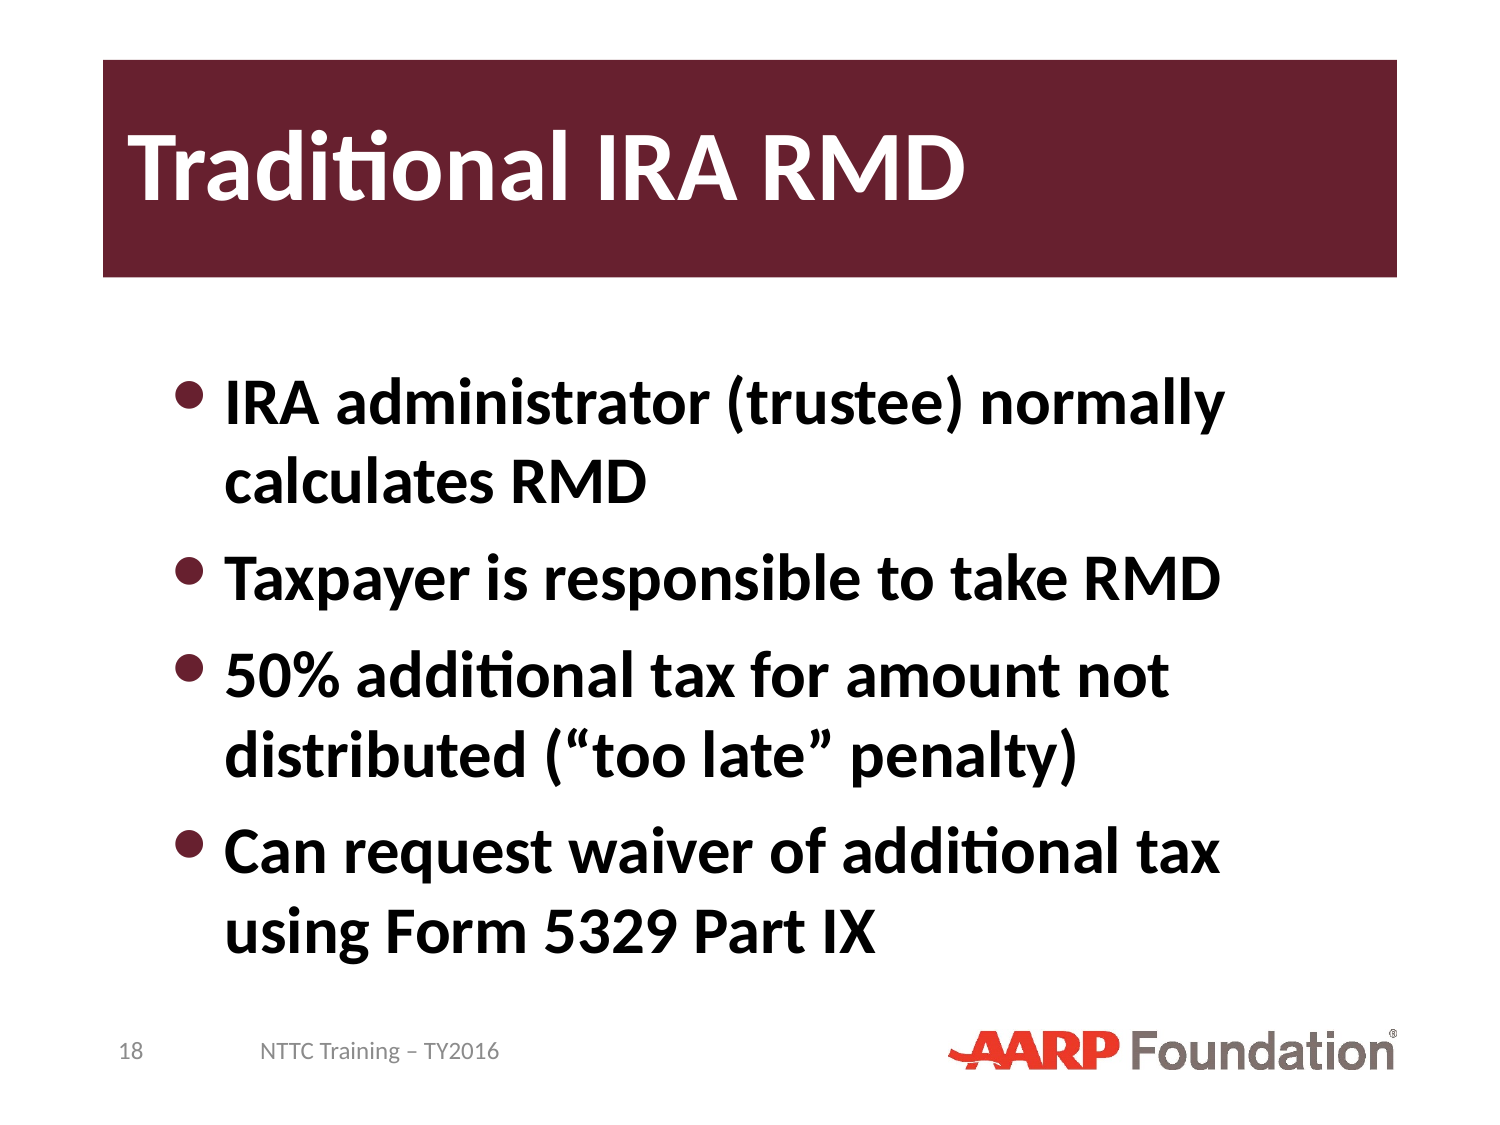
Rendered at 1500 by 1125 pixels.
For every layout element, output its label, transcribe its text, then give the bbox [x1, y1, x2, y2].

title Traditional IRA RMD [103, 59, 1397, 278]
footer NTTC Training – TY2016 [245, 1019, 812, 1080]
picture [948, 1029, 1397, 1070]
slide_number 18 [103, 1019, 208, 1080]
list IRA administrator (trustee) normally calculates RMD Taxpayer is responsible to take RMD 50% additional tax for amount not distributed (“too late” penalty) Can request waiver of additional tax using Form 5329 Part IX [156, 350, 1394, 988]
